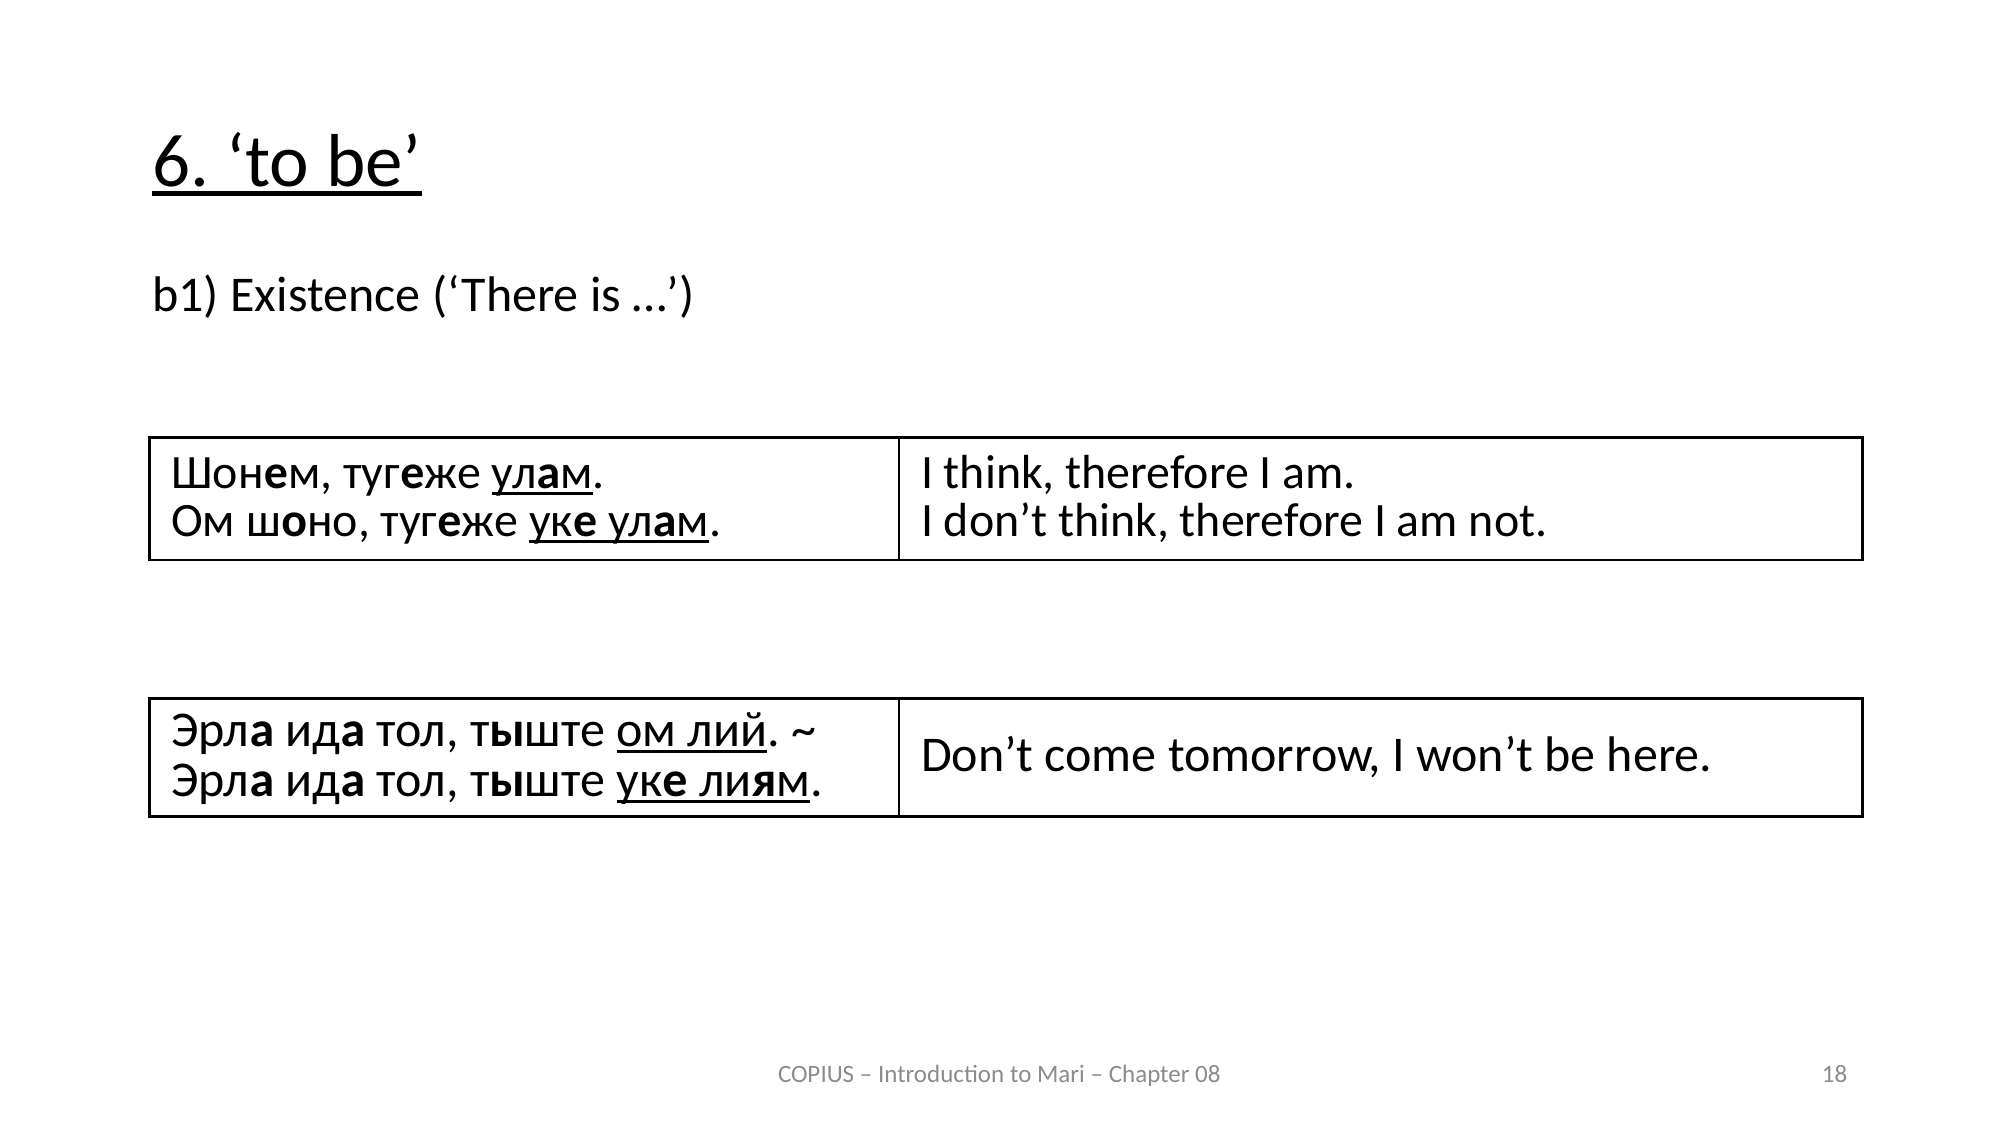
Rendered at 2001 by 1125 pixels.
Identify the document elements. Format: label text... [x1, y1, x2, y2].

text_box b1) Existence (‘There is …’) [137, 260, 1863, 461]
table_header Don’t come tomorrow, I won’t be here. [900, 700, 1861, 815]
table_header Шонем, тугеже улам. Ом шоно, тугеже уке улам. [151, 439, 898, 559]
slide_number 18 [1412, 1042, 1863, 1103]
footer COPIUS – Introduction to Mari – Chapter 08 [662, 1042, 1338, 1103]
list 6. ‘to be’ [137, 113, 1863, 239]
table_header I think, therefore I am. I don’t think, therefore I am not. [900, 439, 1861, 559]
table_header Эрла ида тол, тыште ом лий. ~ Эрла ида тол, тыште уке лиям. [151, 700, 898, 815]
